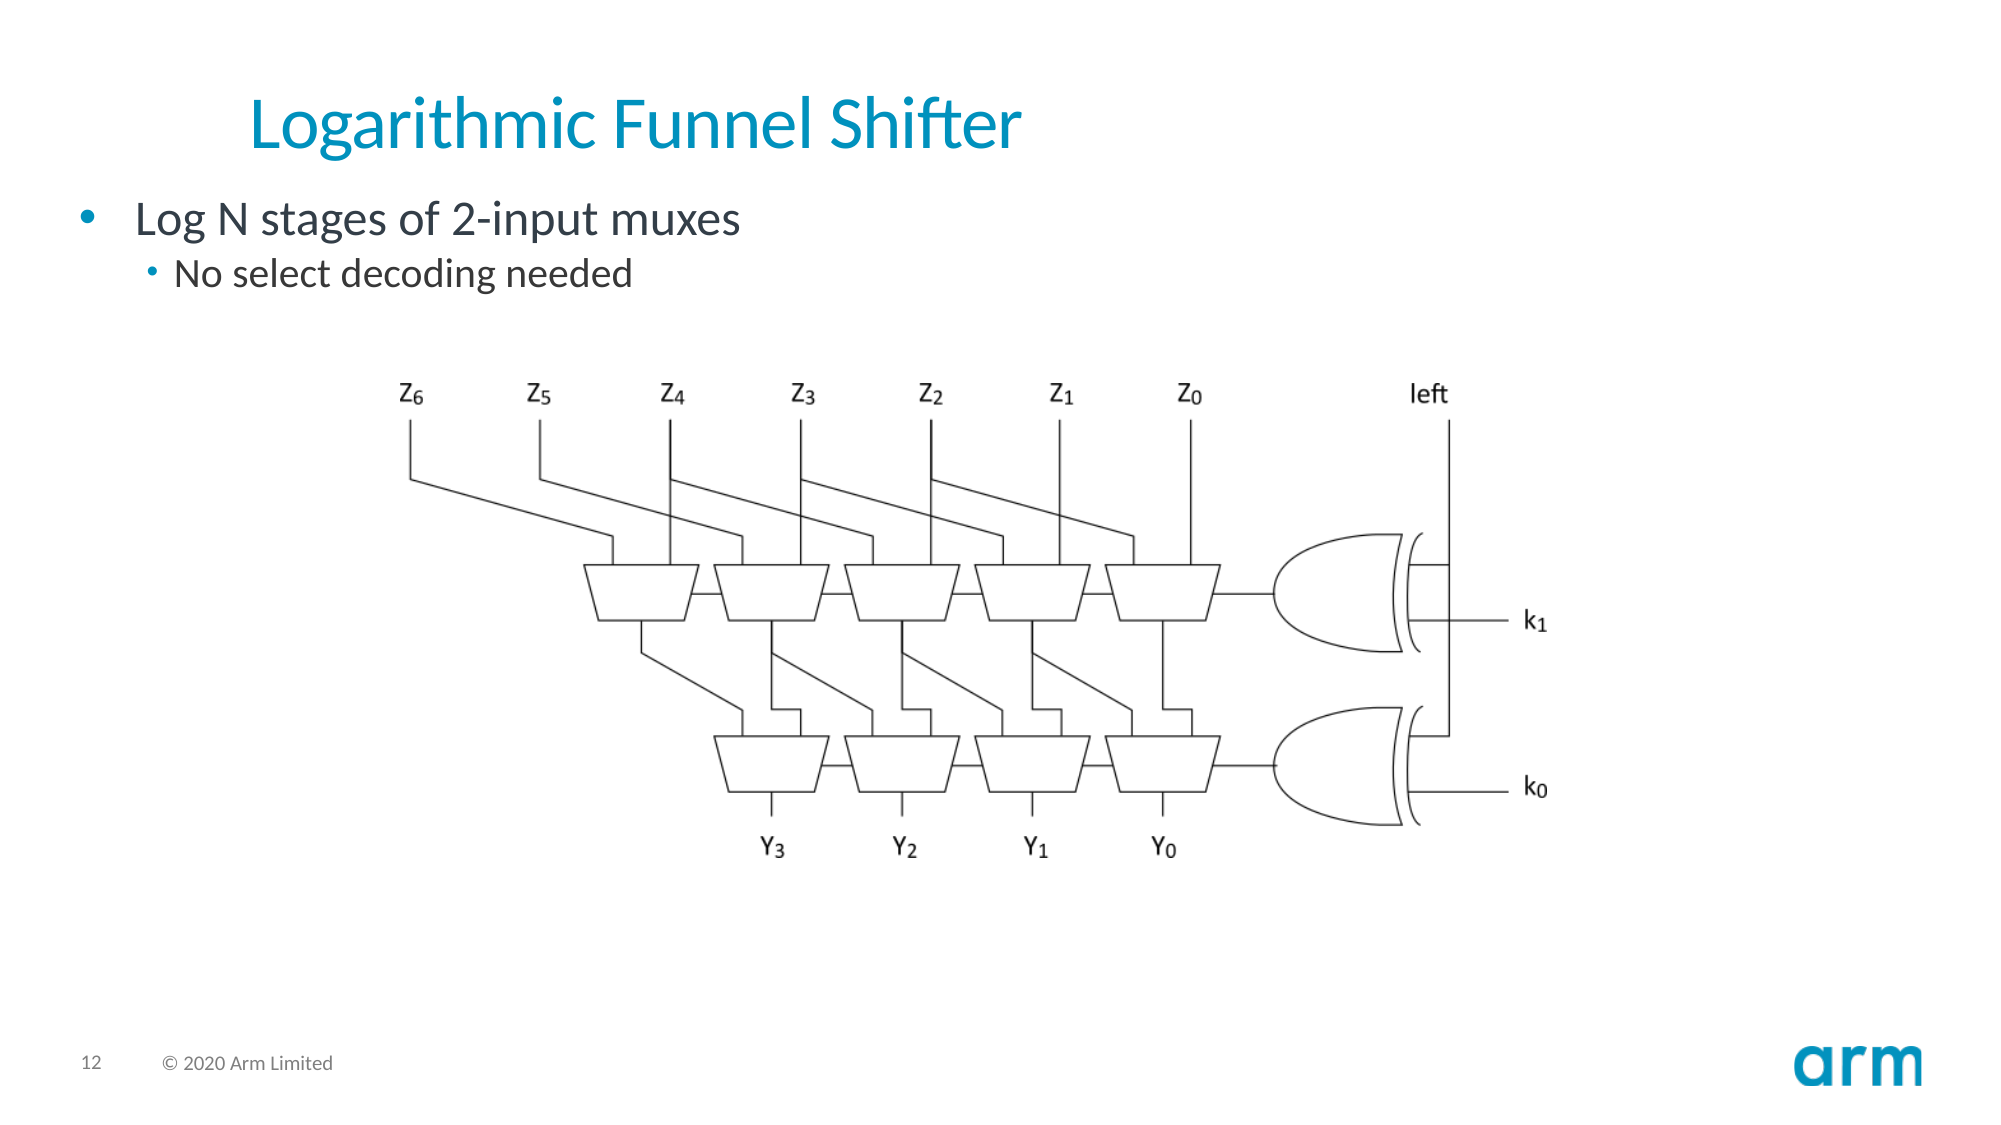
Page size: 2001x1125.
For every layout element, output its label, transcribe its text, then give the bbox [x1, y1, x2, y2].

picture [400, 383, 1547, 858]
title Logarithmic Funnel Shifter [249, 87, 1750, 185]
list Log N stages of 2-input muxes No select decoding needed [78, 185, 1923, 941]
